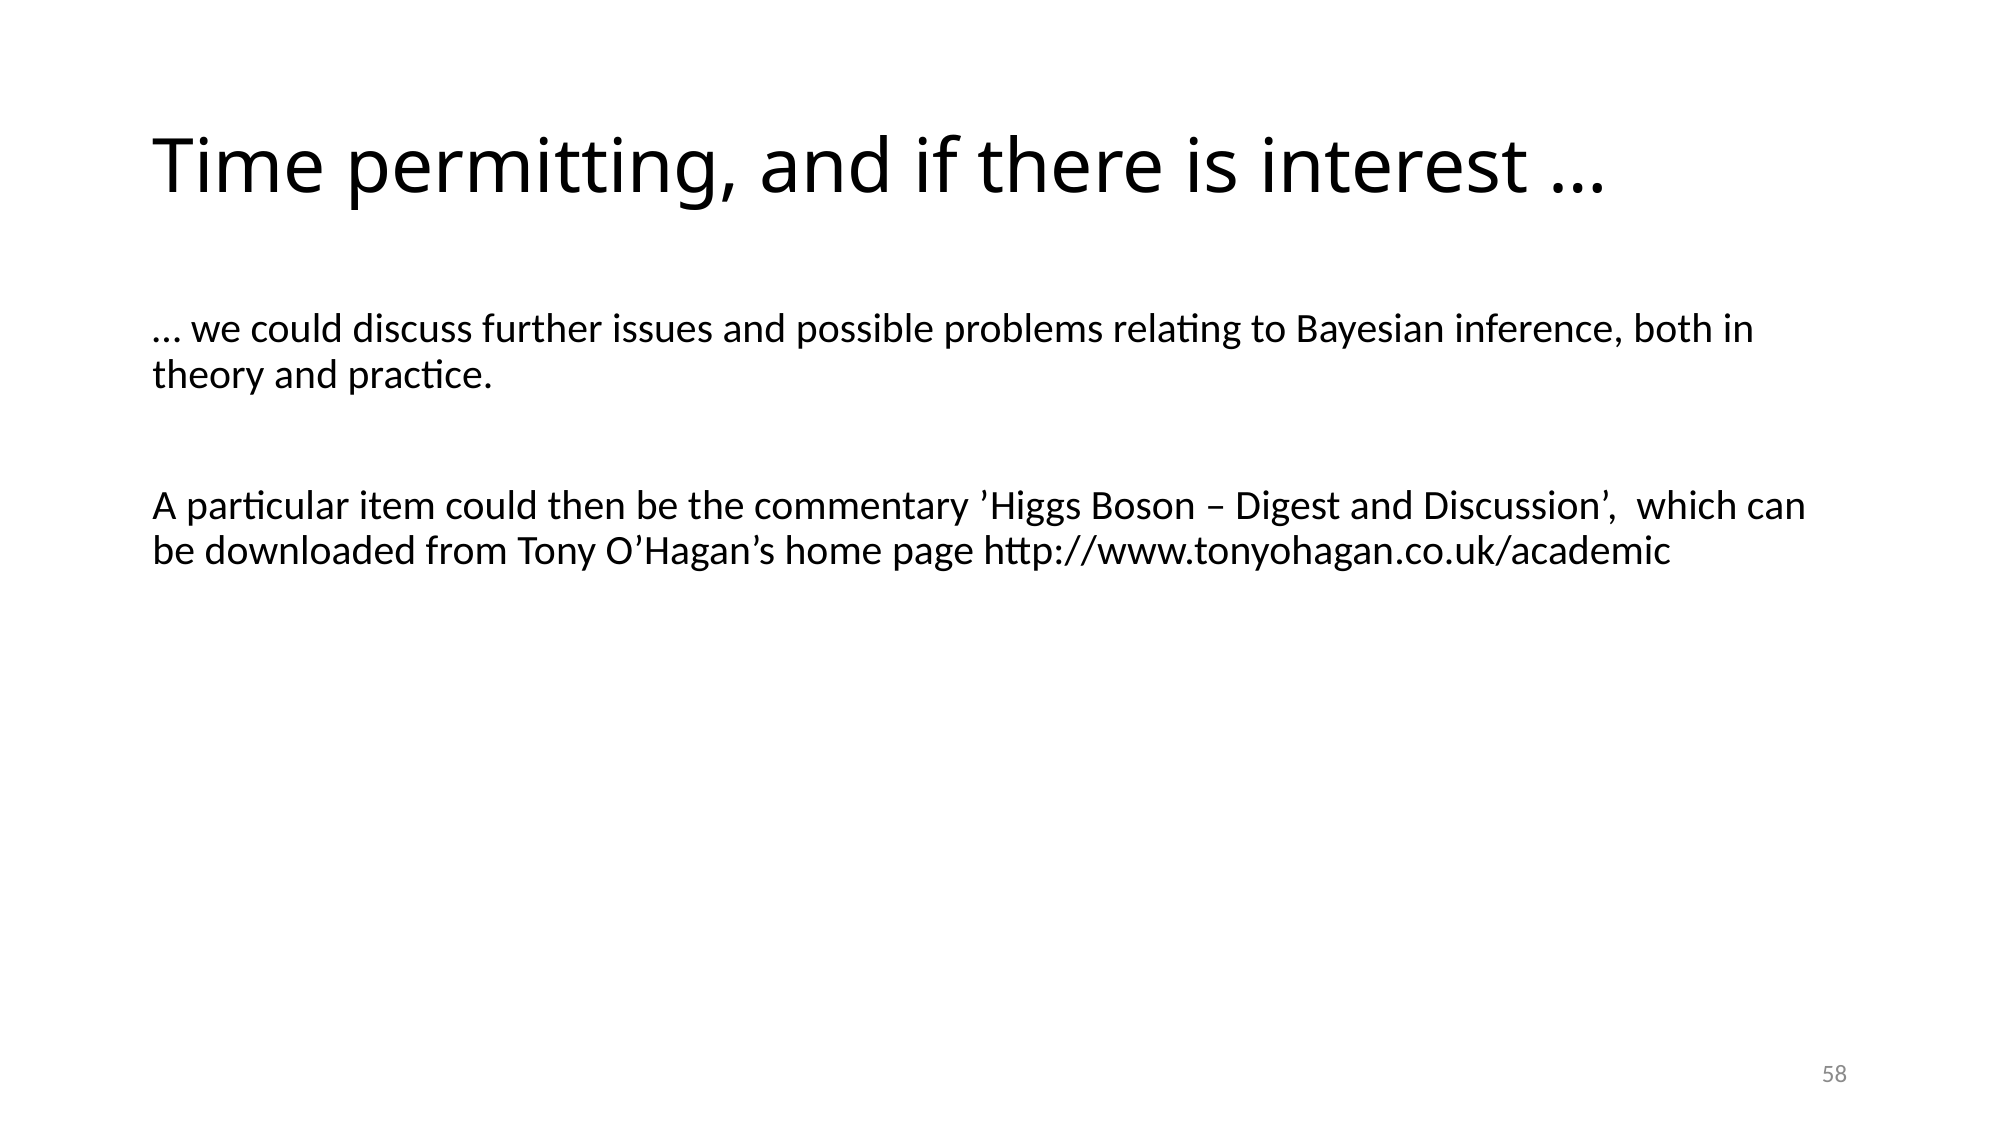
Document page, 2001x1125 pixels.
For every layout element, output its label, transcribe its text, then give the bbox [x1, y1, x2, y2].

list … we could discuss further issues and possible problems relating to Bayesian inference, both in theory and practice. A particular item could then be the commentary ’Higgs Boson – Digest and Discussion’, which can be downloaded from Tony O’Hagan’s home page http://www.tonyohagan.co.uk/academic [137, 299, 1863, 1014]
slide_number 58 [1412, 1042, 1863, 1103]
title Time permitting, and if there is interest … [137, 59, 1863, 278]
